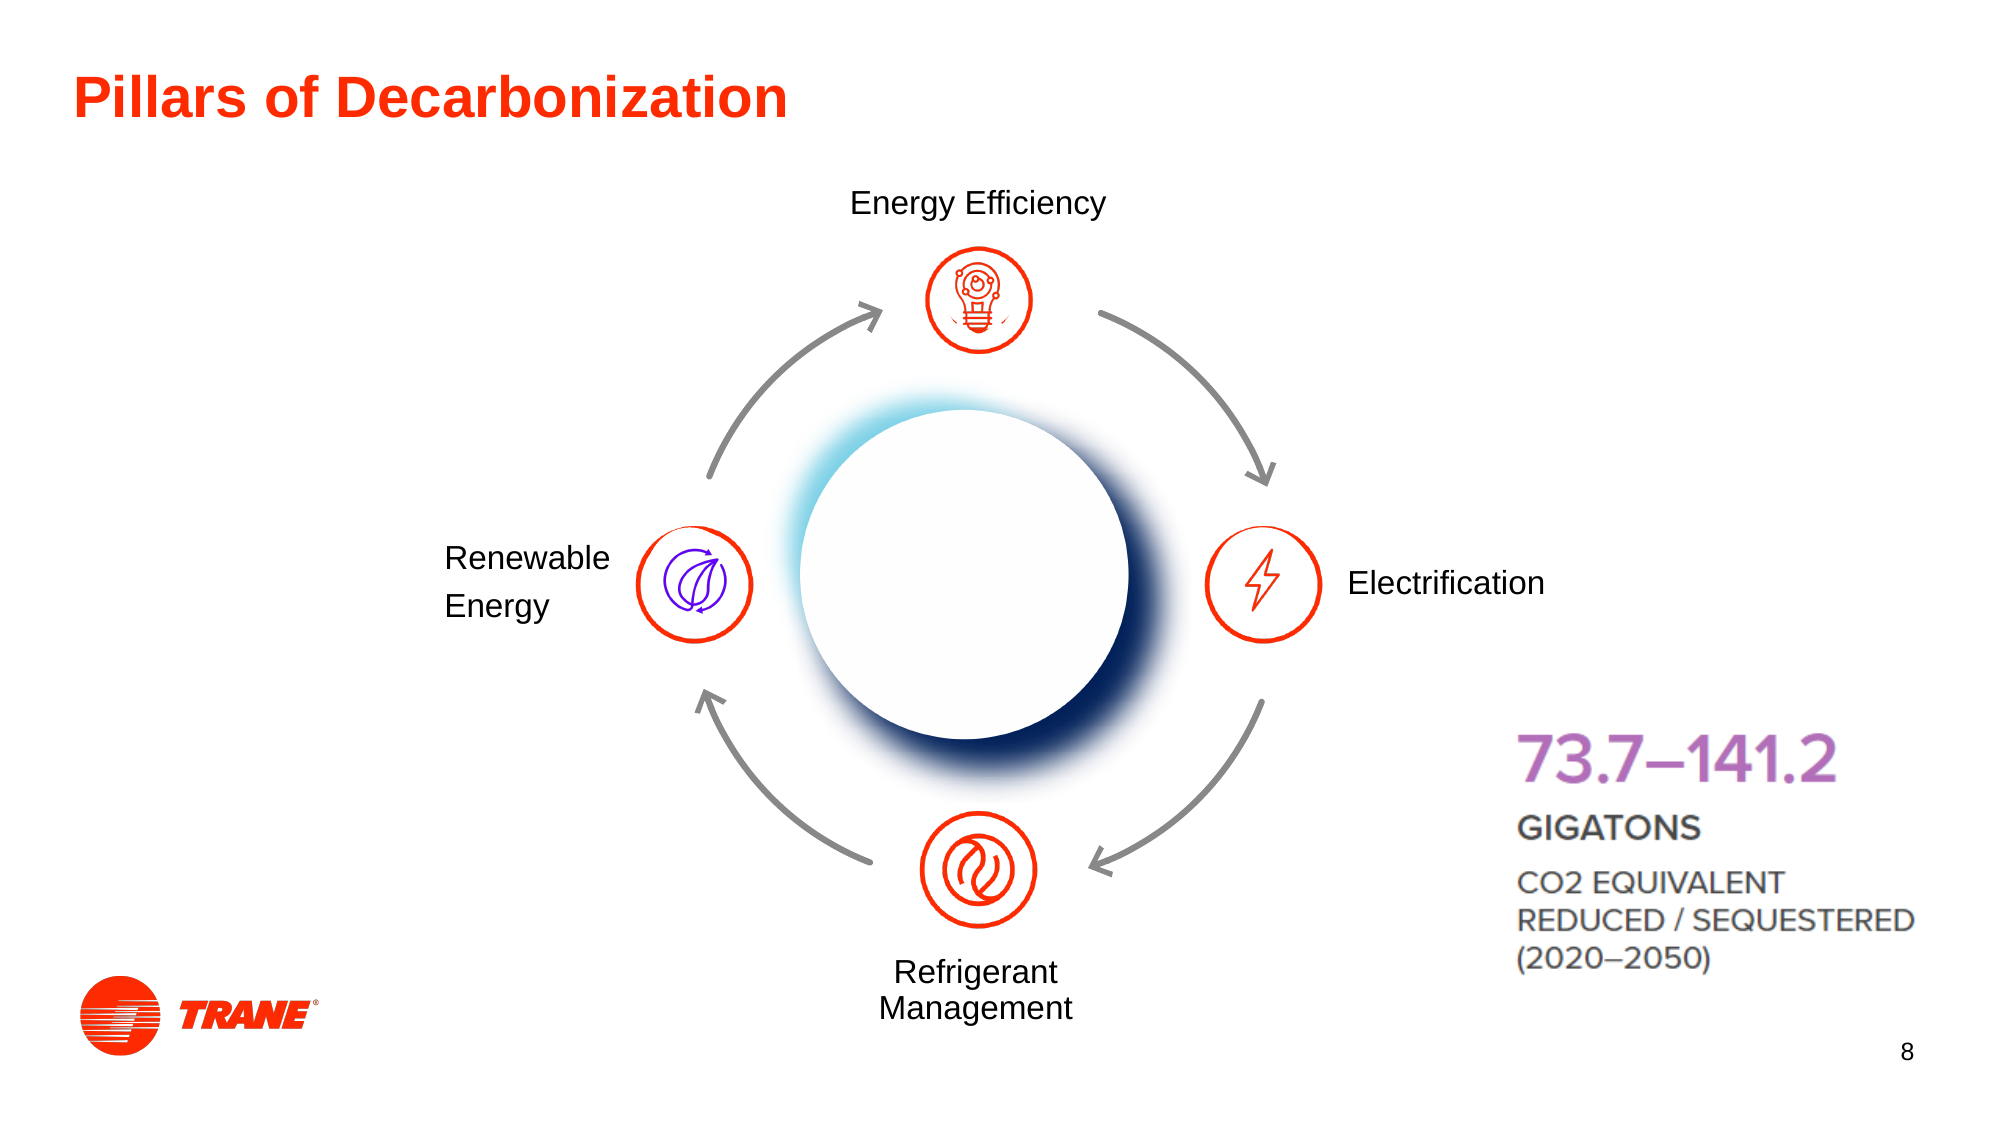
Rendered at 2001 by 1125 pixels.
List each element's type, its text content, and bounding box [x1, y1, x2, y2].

picture [661, 544, 729, 619]
picture [1487, 710, 1946, 1005]
title Pillars of Decarbonization [58, 59, 1906, 176]
picture [80, 975, 319, 1057]
picture [935, 259, 1019, 332]
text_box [429, 178, 1561, 1036]
picture [1224, 546, 1300, 613]
